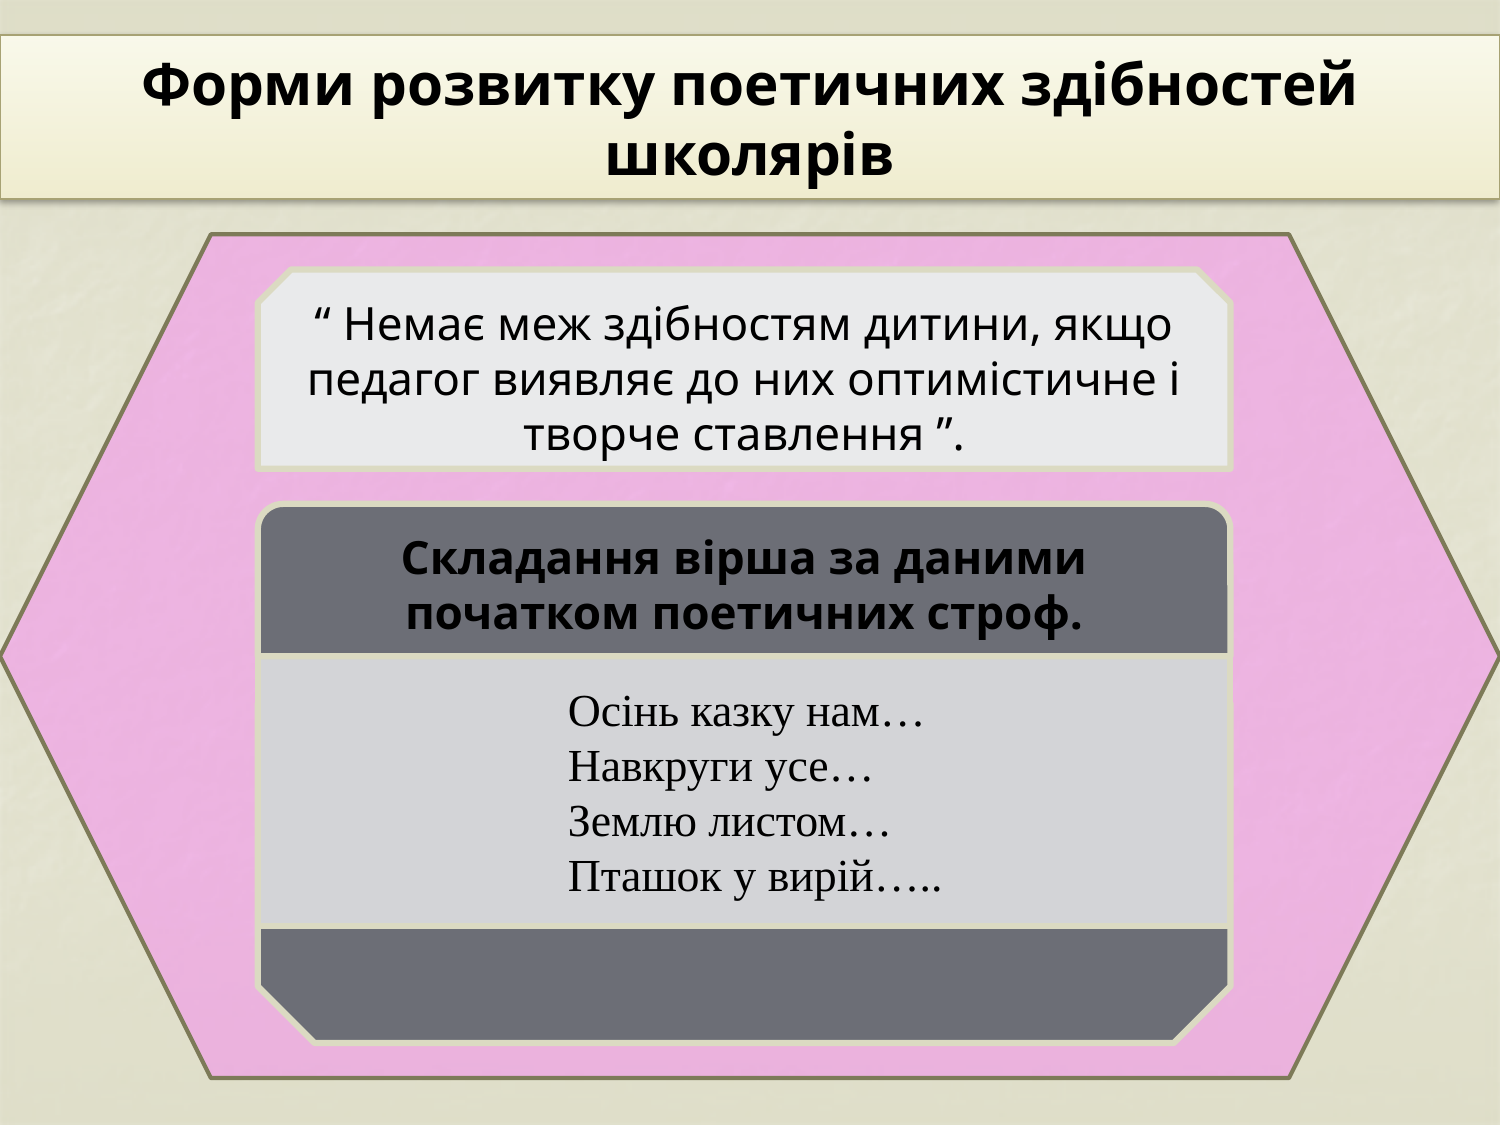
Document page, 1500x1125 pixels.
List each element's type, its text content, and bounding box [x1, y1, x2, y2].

text_box Форми розвитку поетичних здібностей школярів [0, 34, 1500, 200]
text_box Осінь казку нам… Навкруги усе… Землю листом… Пташок у вирій….. [256, 658, 1232, 928]
text_box “ Немає меж здібностям дитини, якщо педагог виявляє до них оптимістичне і творче ставлення ”. [255, 267, 1233, 471]
text_box [0, 232, 1500, 1081]
text_box Складання вірша за даними початком поетичних строф. [255, 501, 1233, 659]
text_box [255, 701, 1233, 1046]
